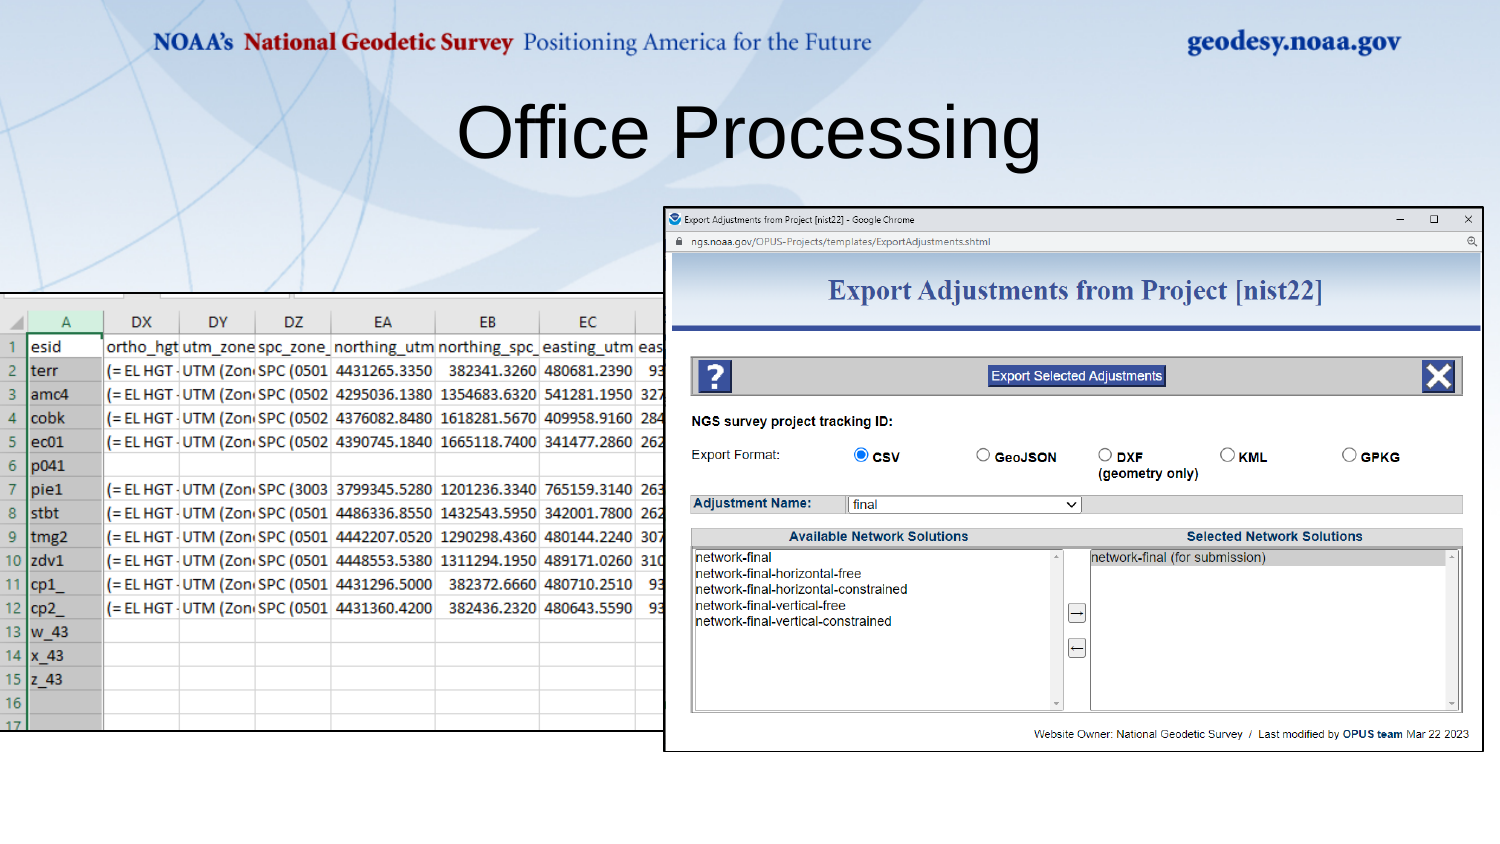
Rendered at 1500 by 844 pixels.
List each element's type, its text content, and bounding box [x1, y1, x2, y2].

title Office Processing [75, 57, 1425, 199]
picture [0, 0, 1500, 844]
picture [0, 207, 1483, 751]
